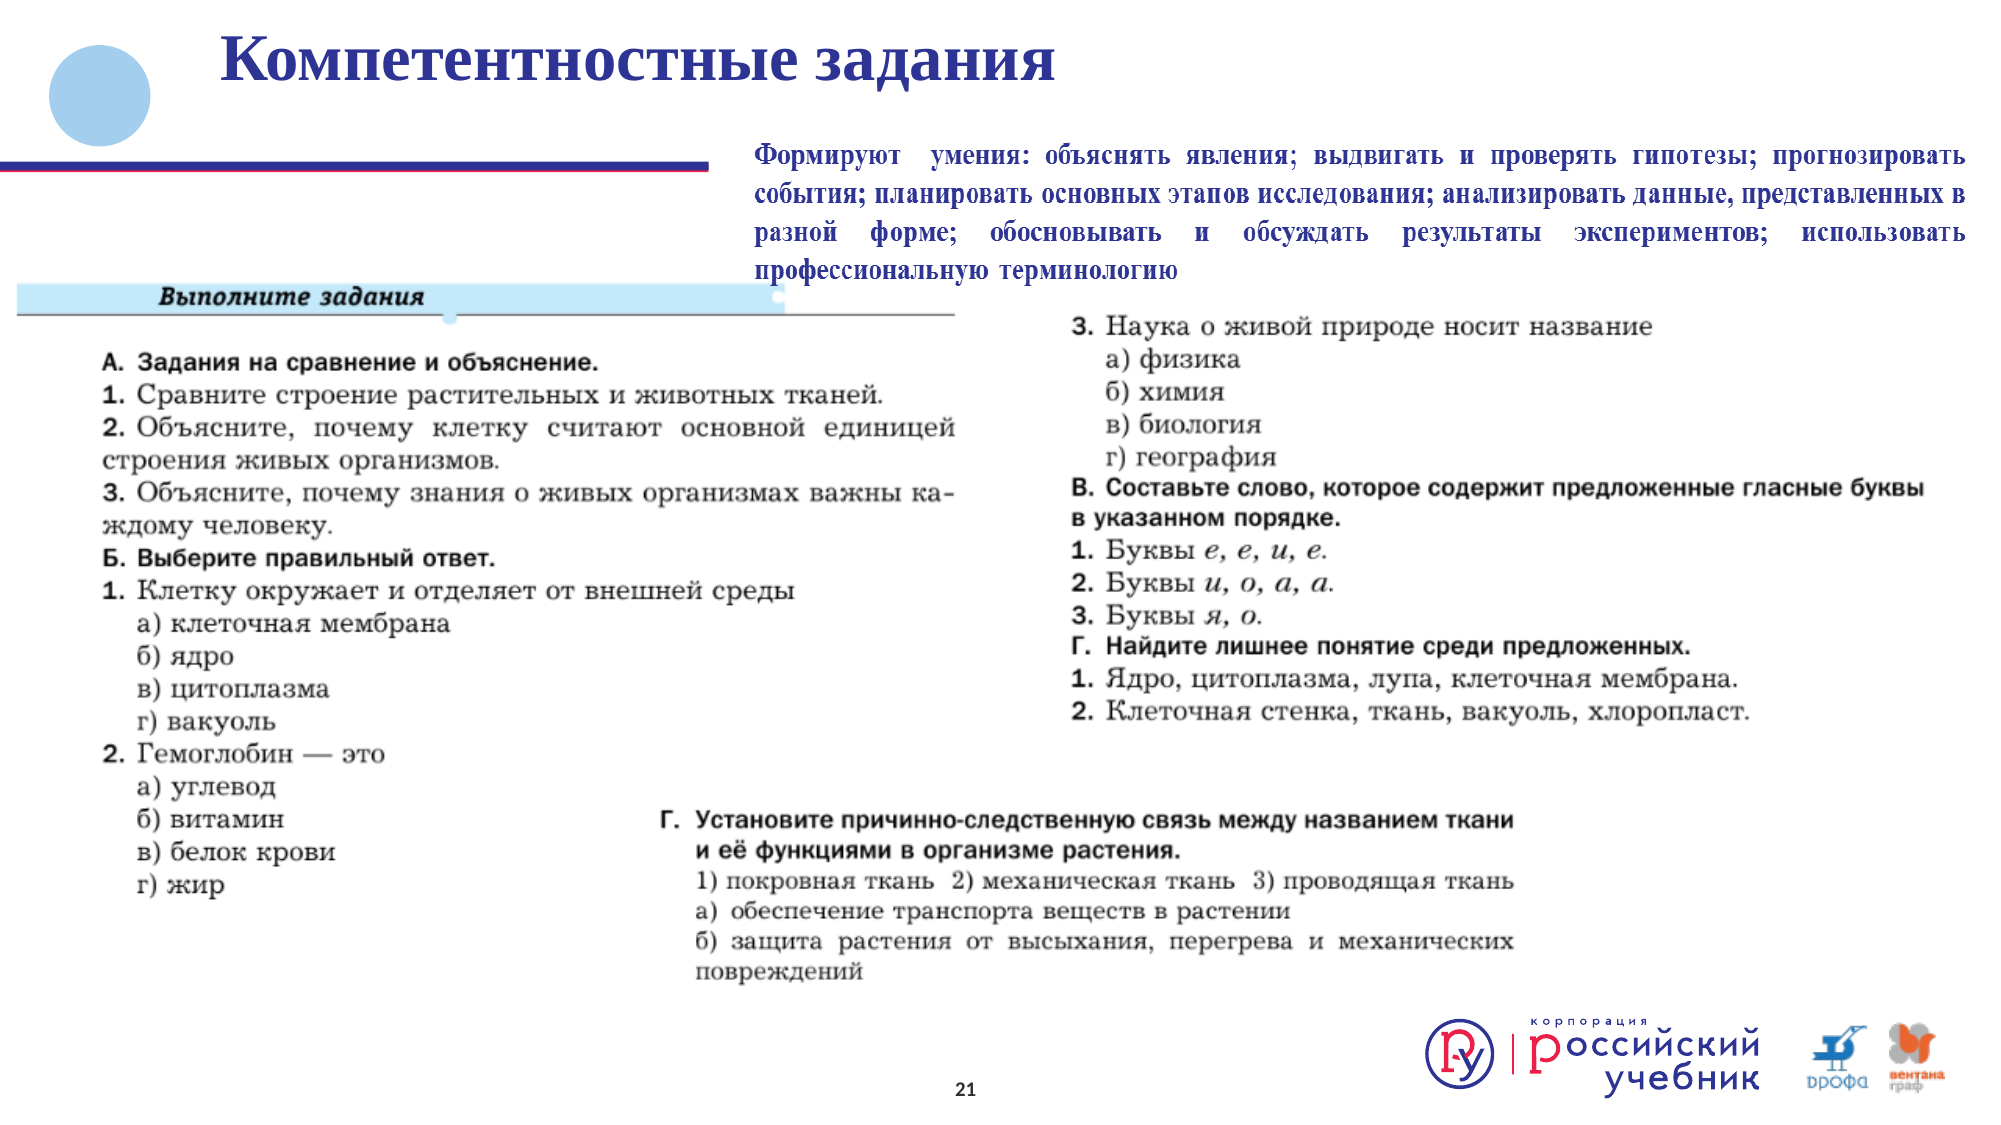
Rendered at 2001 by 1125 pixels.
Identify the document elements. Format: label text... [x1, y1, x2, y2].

picture [0, 121, 1984, 995]
title Компетентностные задания [54, 42, 1945, 150]
picture [1796, 1017, 1945, 1099]
text_box [47, 43, 152, 148]
